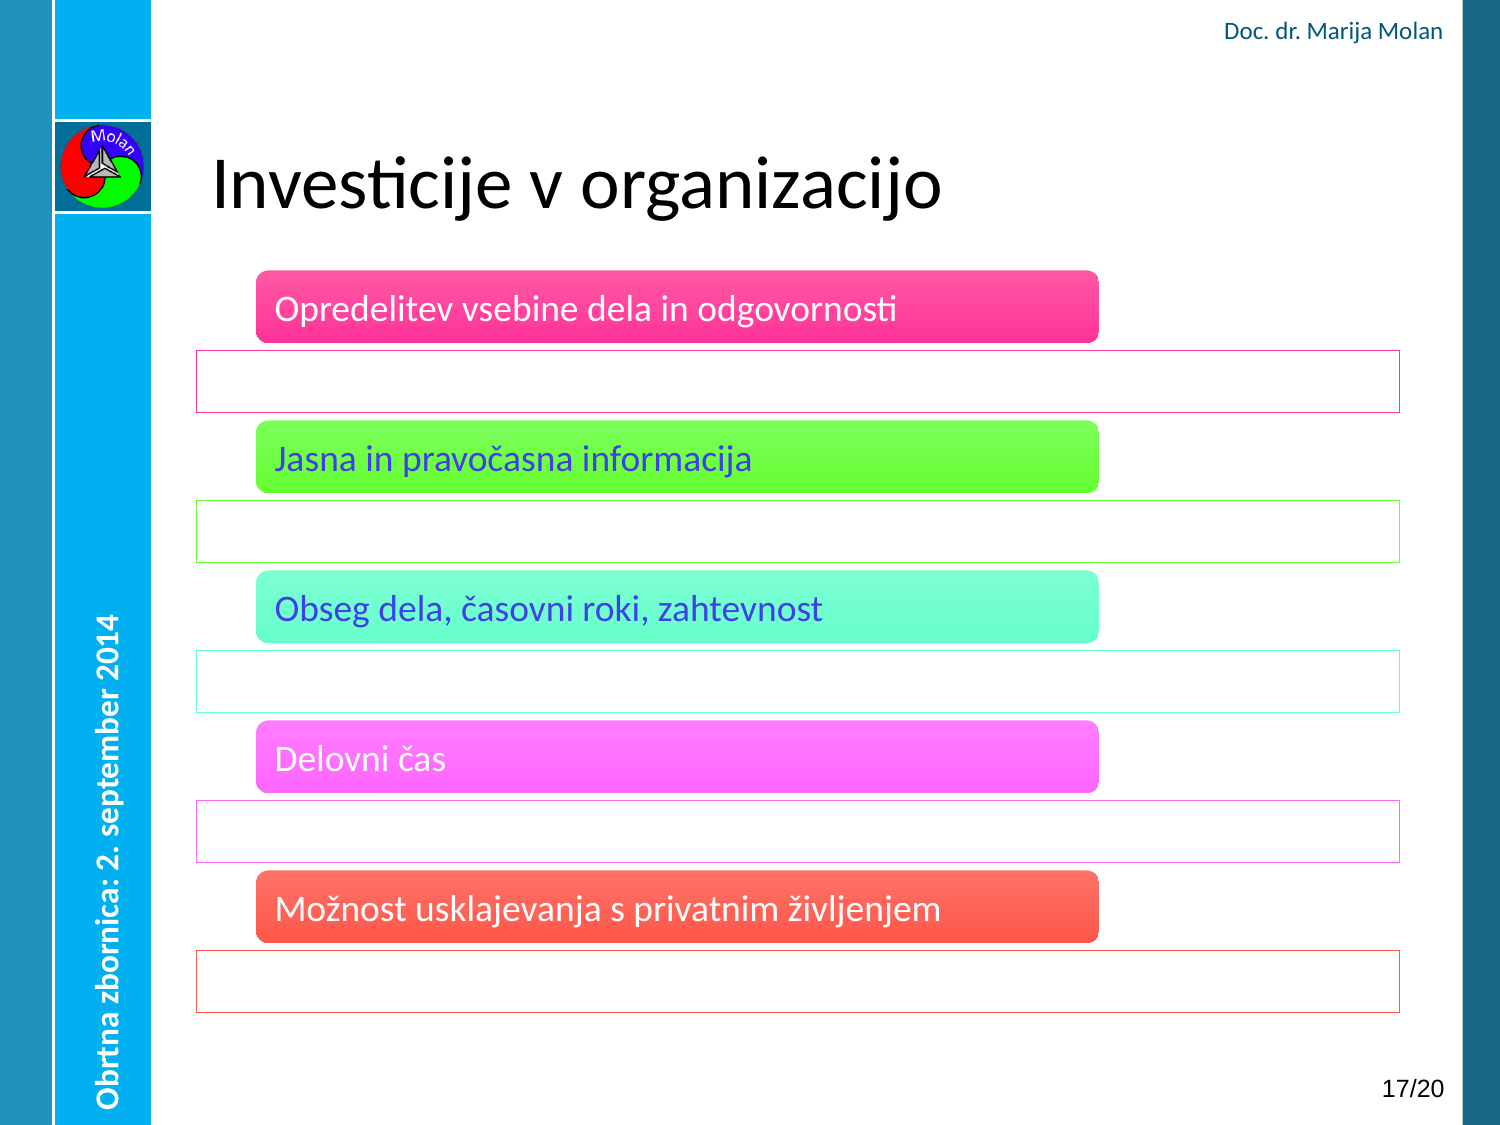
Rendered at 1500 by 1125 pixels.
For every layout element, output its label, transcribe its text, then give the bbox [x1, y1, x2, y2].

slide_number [75, 468, 135, 1125]
footer Doc. dr. Marija Molan [596, 0, 1459, 60]
slide_number 16/20 [1364, 1065, 1463, 1125]
picture [61, 125, 143, 207]
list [196, 262, 1400, 1013]
title Investicije v organizacijo [196, 29, 1400, 233]
